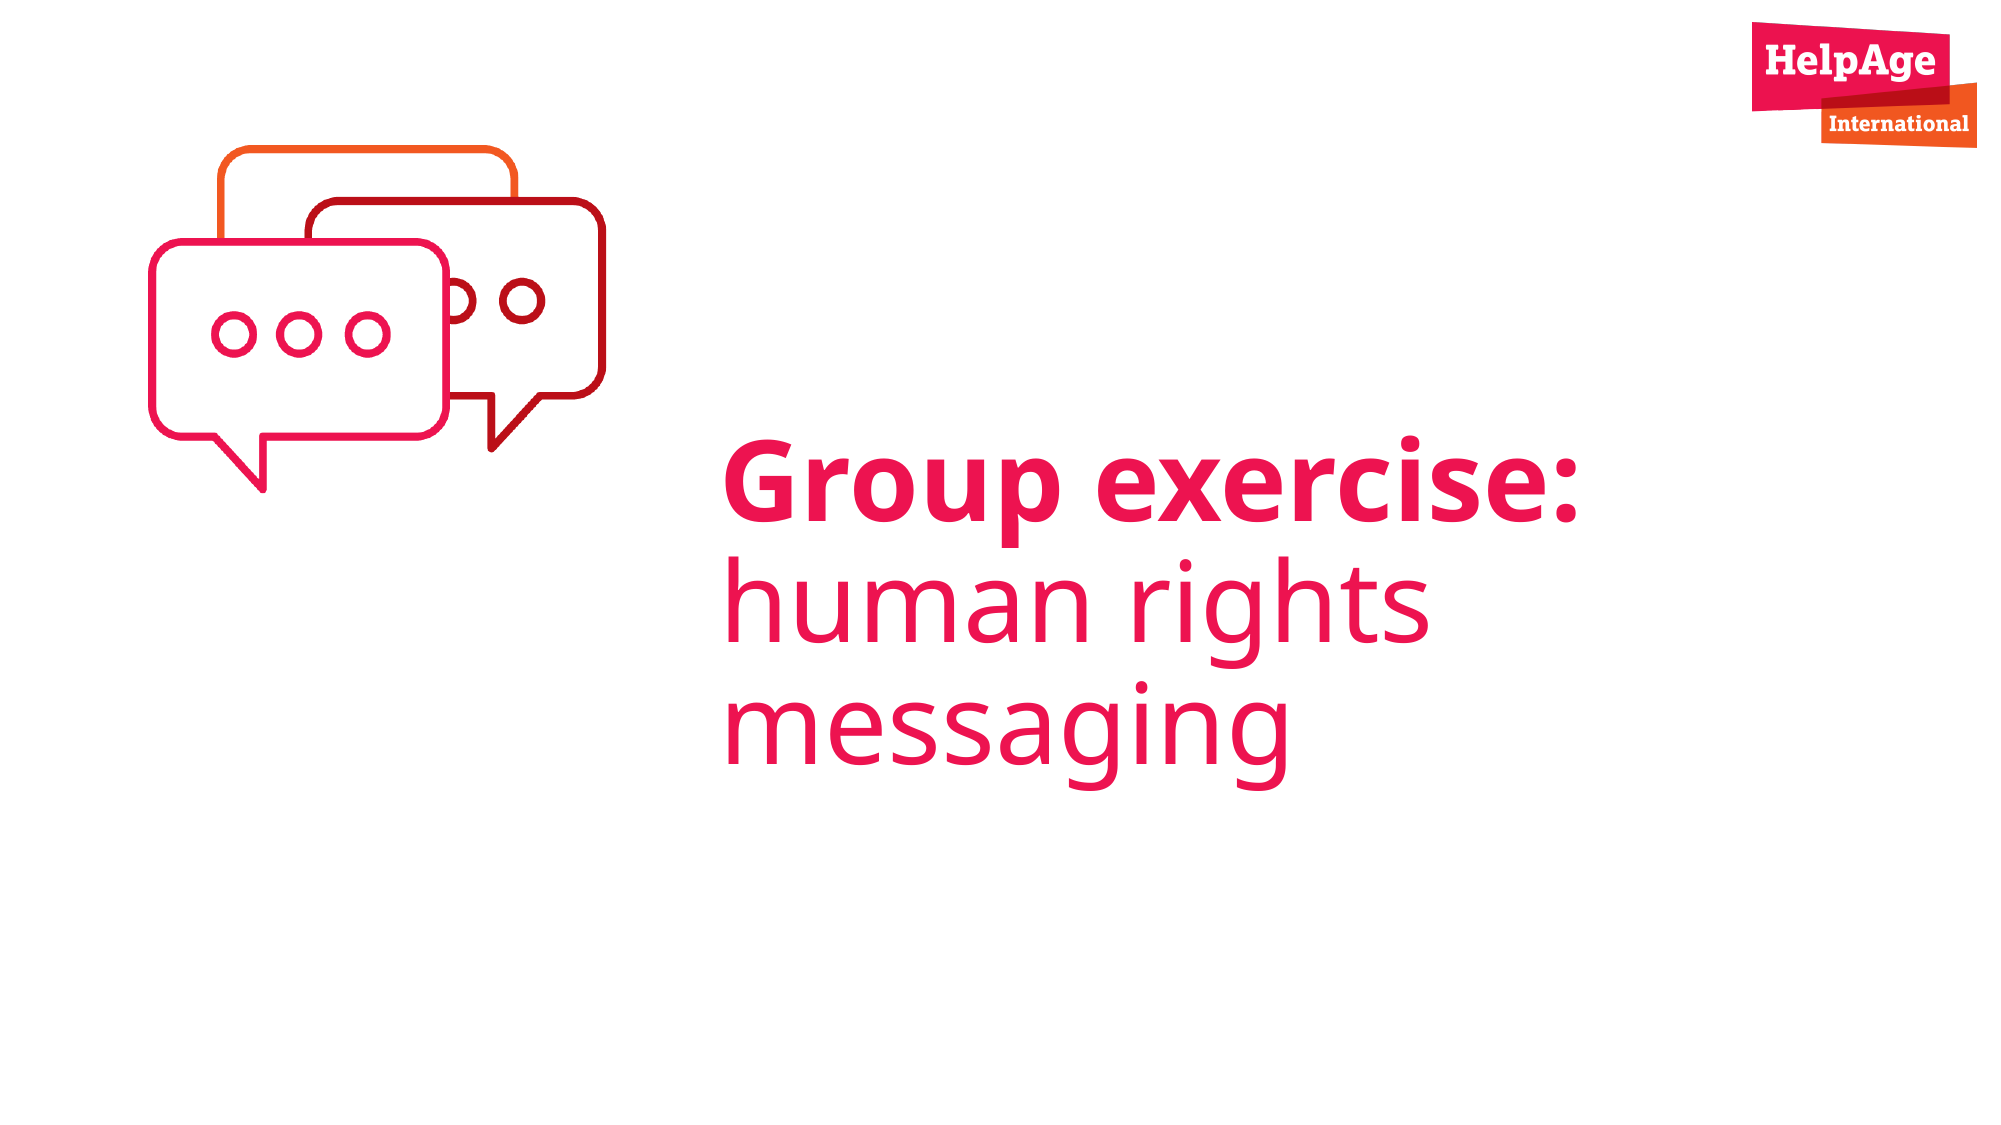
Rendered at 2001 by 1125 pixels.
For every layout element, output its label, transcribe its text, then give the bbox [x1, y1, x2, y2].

picture [1752, 22, 1977, 148]
picture [123, 123, 634, 512]
title Group exercise: human rights messaging [704, 104, 1877, 1021]
